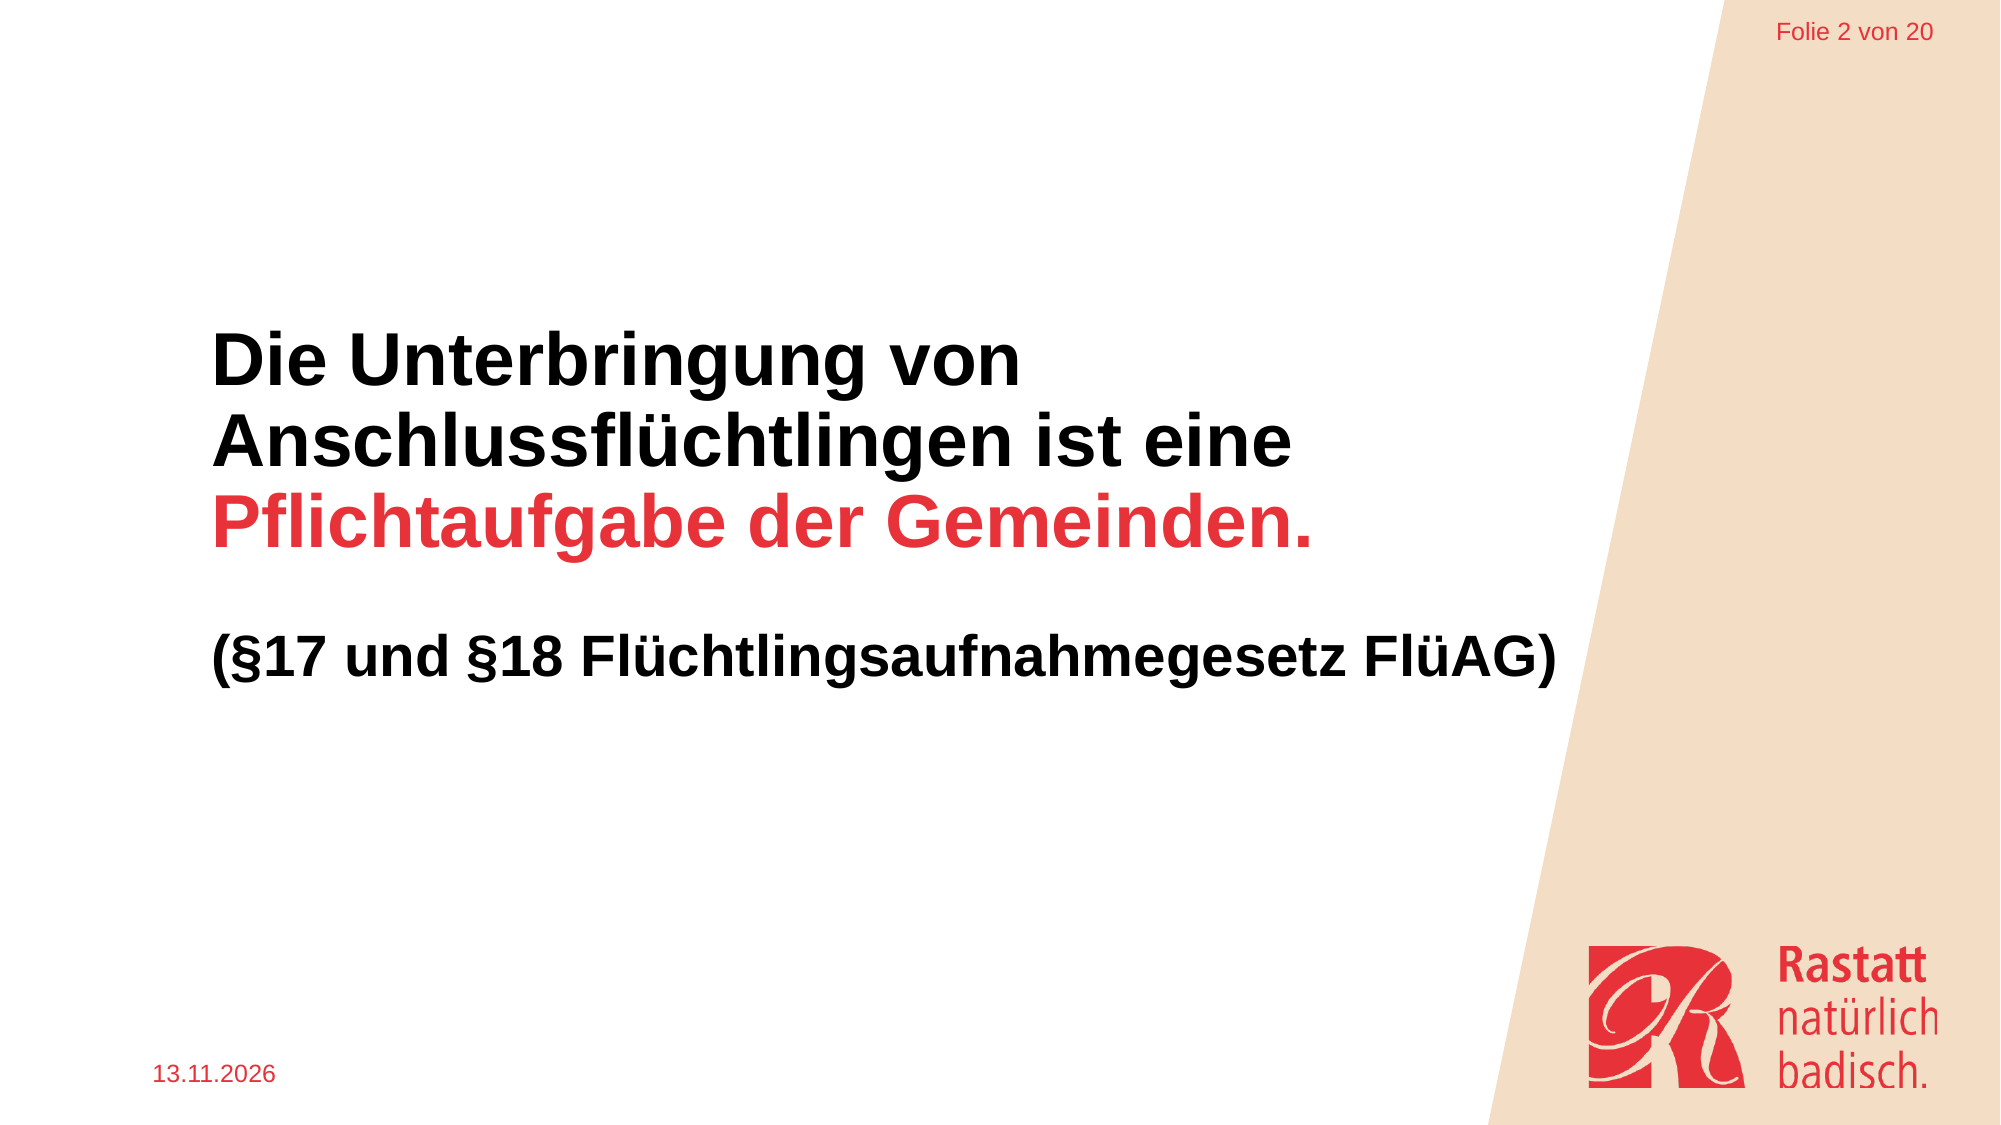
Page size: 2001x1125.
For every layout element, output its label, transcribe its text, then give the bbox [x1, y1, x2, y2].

title Die Unterbringung von Anschlussflüchtlingen ist eine Pflichtaufgabe der Gemeinden. (§17 und §18 Flüchtlingsaufnahmegesetz FlüAG) [196, 313, 1632, 812]
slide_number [137, 1042, 588, 1103]
